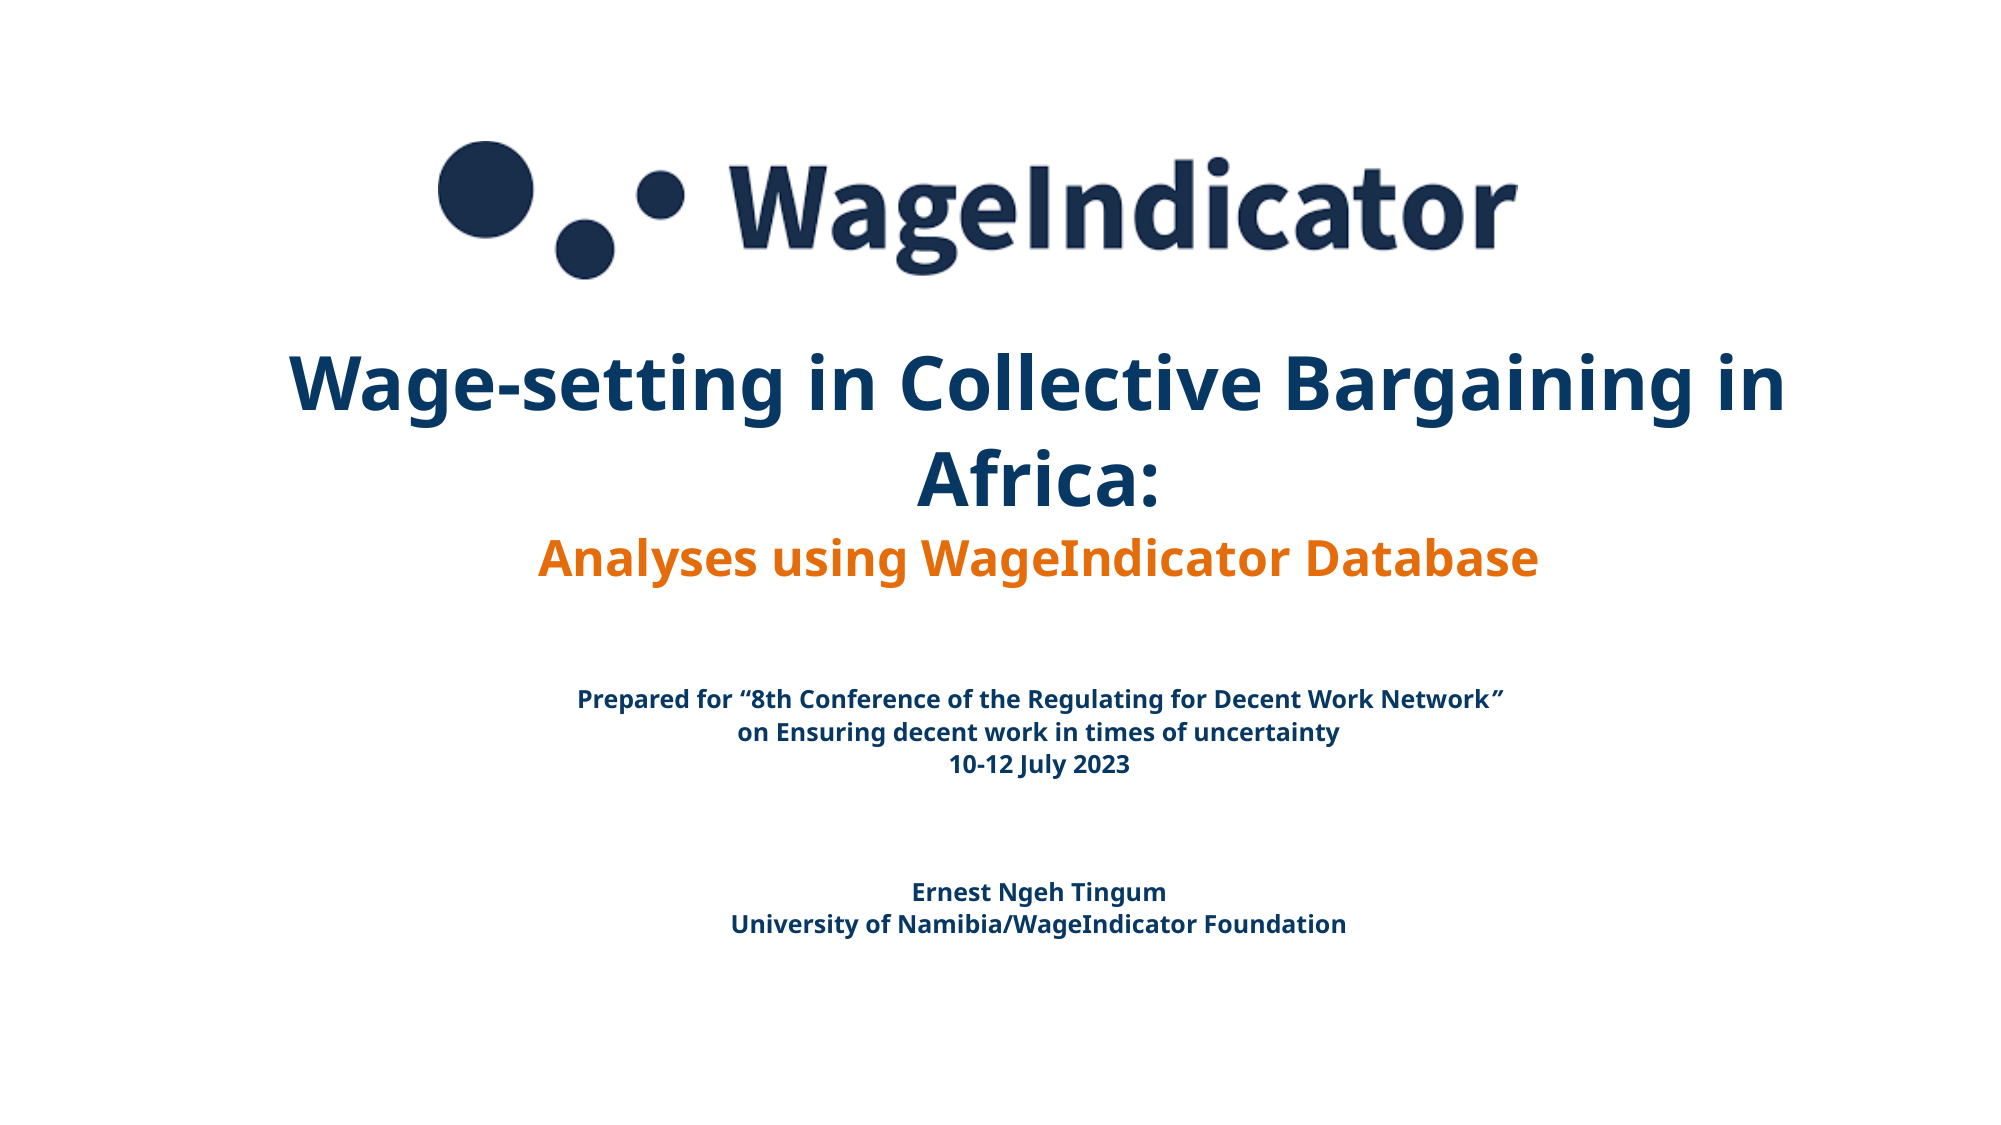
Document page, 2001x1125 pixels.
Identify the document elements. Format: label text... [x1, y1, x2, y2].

title Wage-setting in Collective Bargaining in Africa: Analyses using WageIndicator Database Prepared for “8th Conference of the Regulating for Decent Work Network” on Ensuring decent work in times of uncertainty 10-12 July 2023 Ernest Ngeh Tingum University of Namibia/WageIndicator Foundation [162, 312, 1917, 938]
picture [438, 141, 1518, 289]
